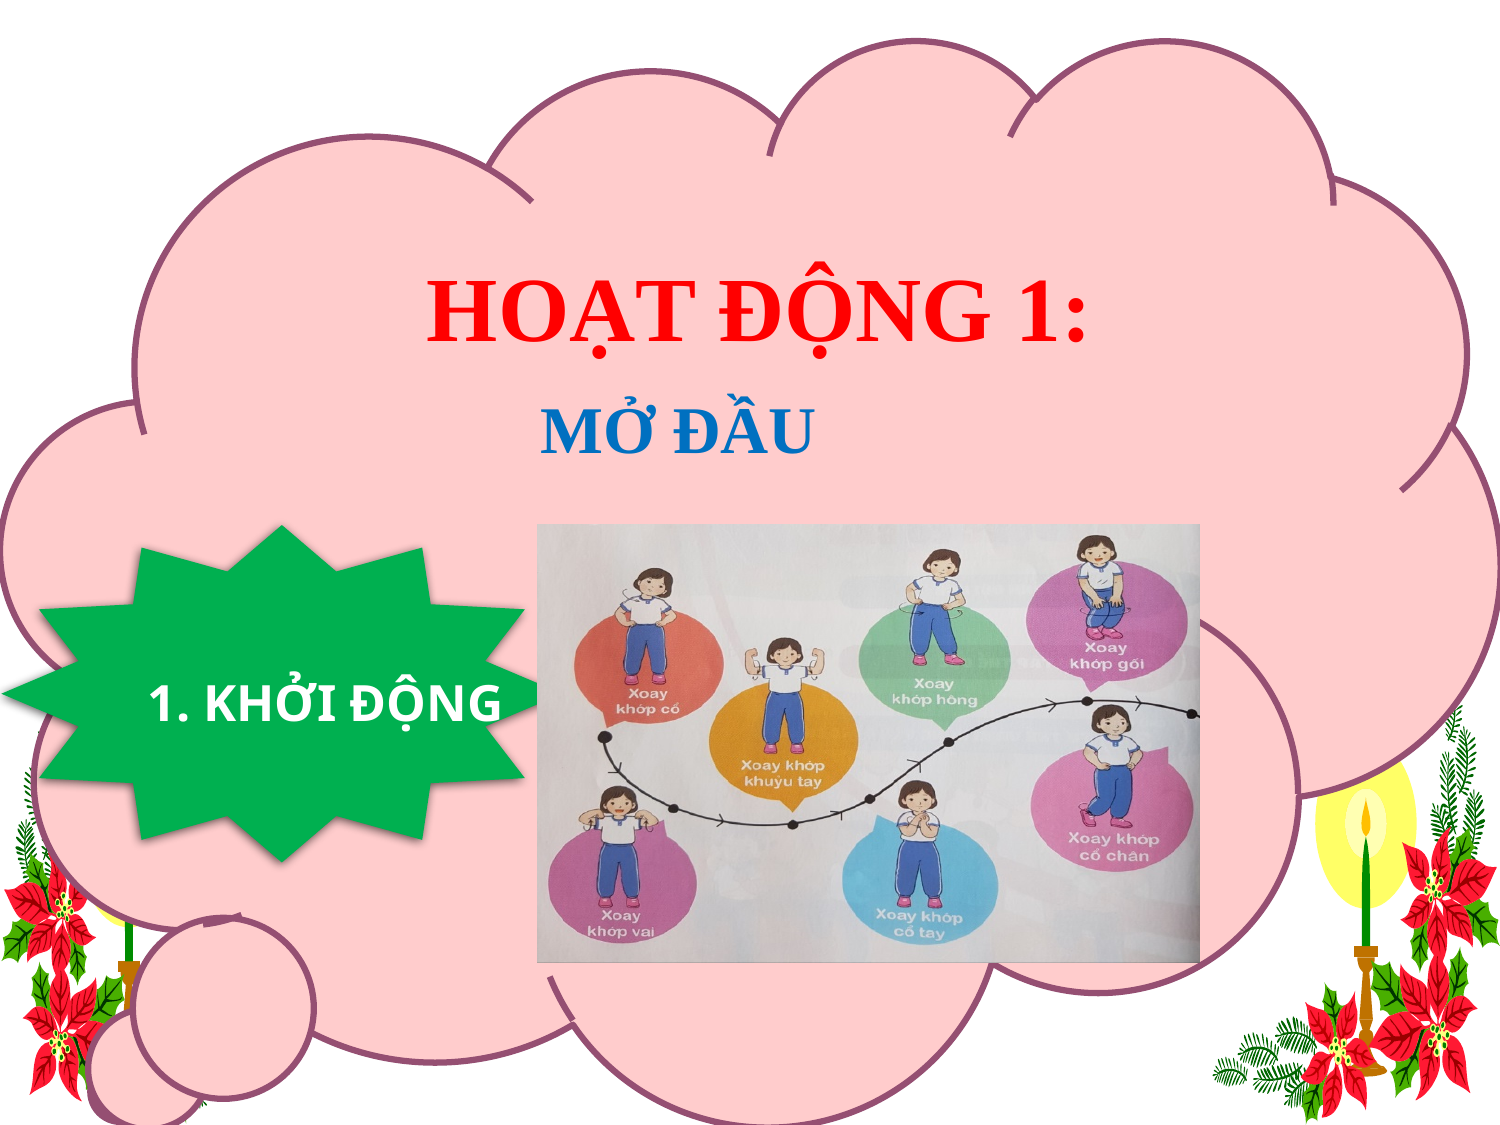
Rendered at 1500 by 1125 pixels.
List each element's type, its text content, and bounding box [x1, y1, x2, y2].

picture [537, 524, 1200, 963]
text_box HOẠT ĐỘNG 1: MỞ ĐẦU [0, 41, 1500, 1125]
text_box 1. KHỞI ĐỘNG [1, 525, 537, 863]
picture [1212, 683, 1500, 1125]
picture [1, 722, 275, 1124]
